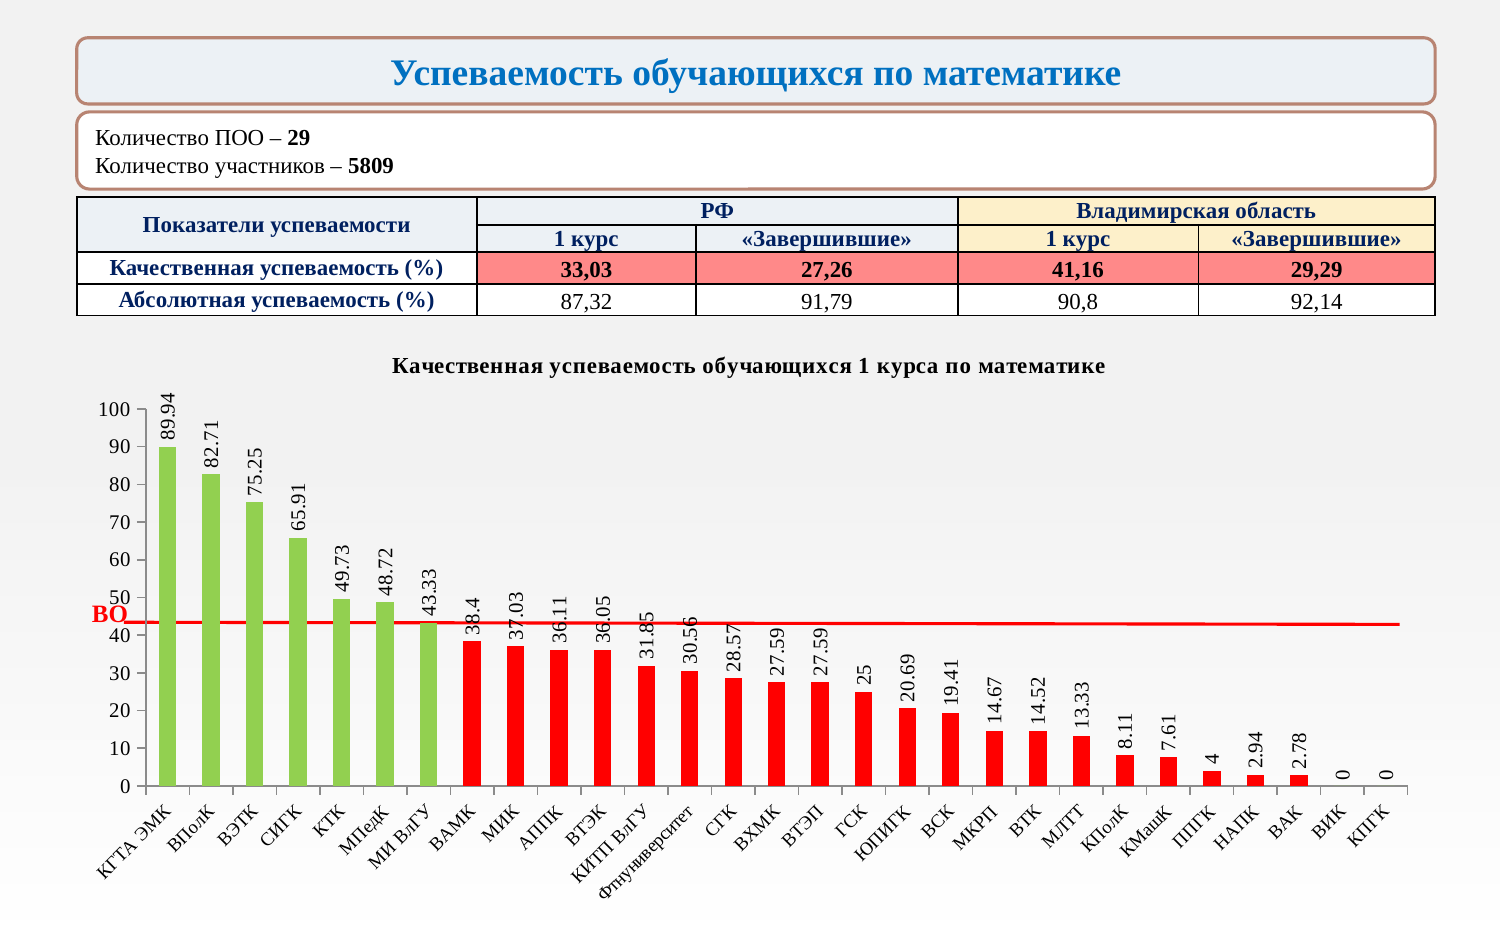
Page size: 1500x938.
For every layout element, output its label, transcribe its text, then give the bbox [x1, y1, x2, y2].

table_cell 92,14 [1199, 285, 1434, 315]
chart [64, 326, 1436, 918]
table_header Владимирская область [959, 198, 1434, 224]
table_cell 1 курс [959, 226, 1198, 251]
table_header РФ [478, 198, 957, 224]
table_cell 41,16 [959, 253, 1198, 283]
table_cell «Завершившие» [1199, 226, 1434, 251]
table_cell 29,29 [1199, 253, 1434, 283]
table_cell «Завершившие» [697, 226, 957, 251]
table_cell 33,03 [478, 253, 695, 283]
table_cell Качественная успеваемость (%) [78, 253, 476, 283]
table_cell 27,26 [697, 253, 957, 283]
text_box Успеваемость обучающихся по математике [75, 36, 1437, 106]
table_cell 1 курс [478, 226, 695, 251]
table_cell 87,32 [478, 285, 695, 315]
text_box Количество ПОО – 29 Количество участников – 5809 [75, 110, 1437, 191]
table_header Показатели успеваемости [78, 198, 476, 251]
table_cell Абсолютная успеваемость (%) [78, 285, 476, 315]
table_cell 91,79 [697, 285, 957, 315]
table_cell 90,8 [959, 285, 1198, 315]
